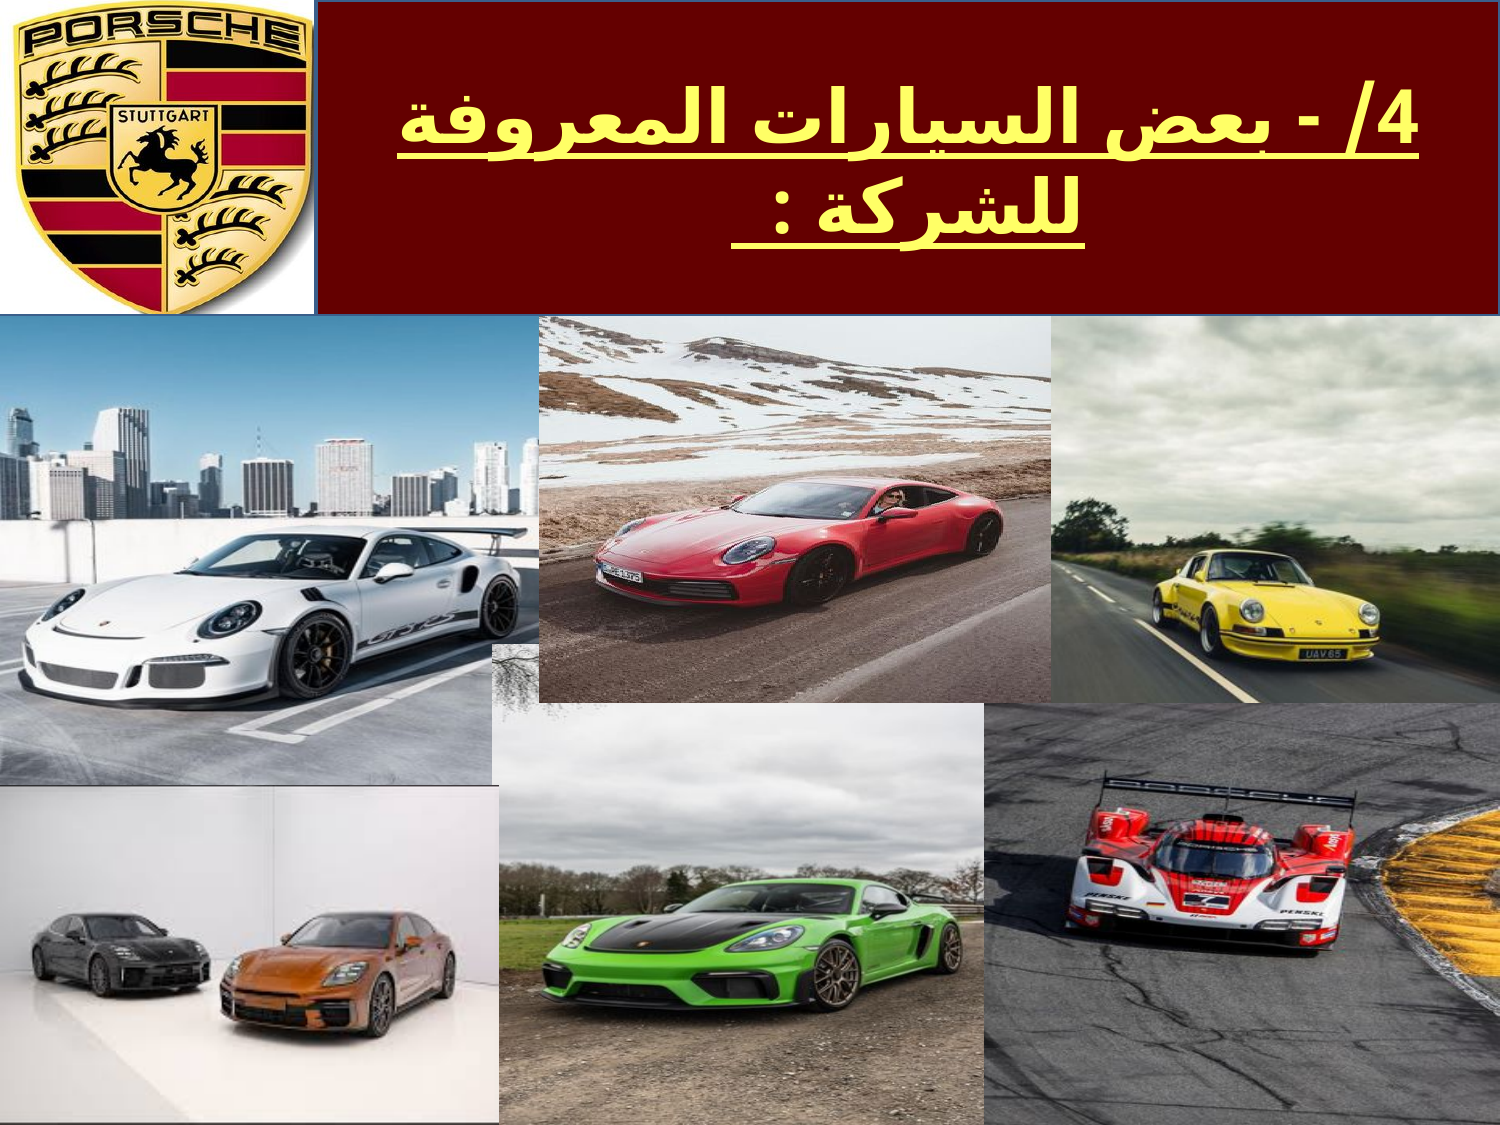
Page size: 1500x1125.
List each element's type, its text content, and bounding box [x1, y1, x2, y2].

text_box 4/ - بعض السيارات المعروفة للشركة : [329, 0, 1500, 315]
picture [0, 0, 1500, 1125]
